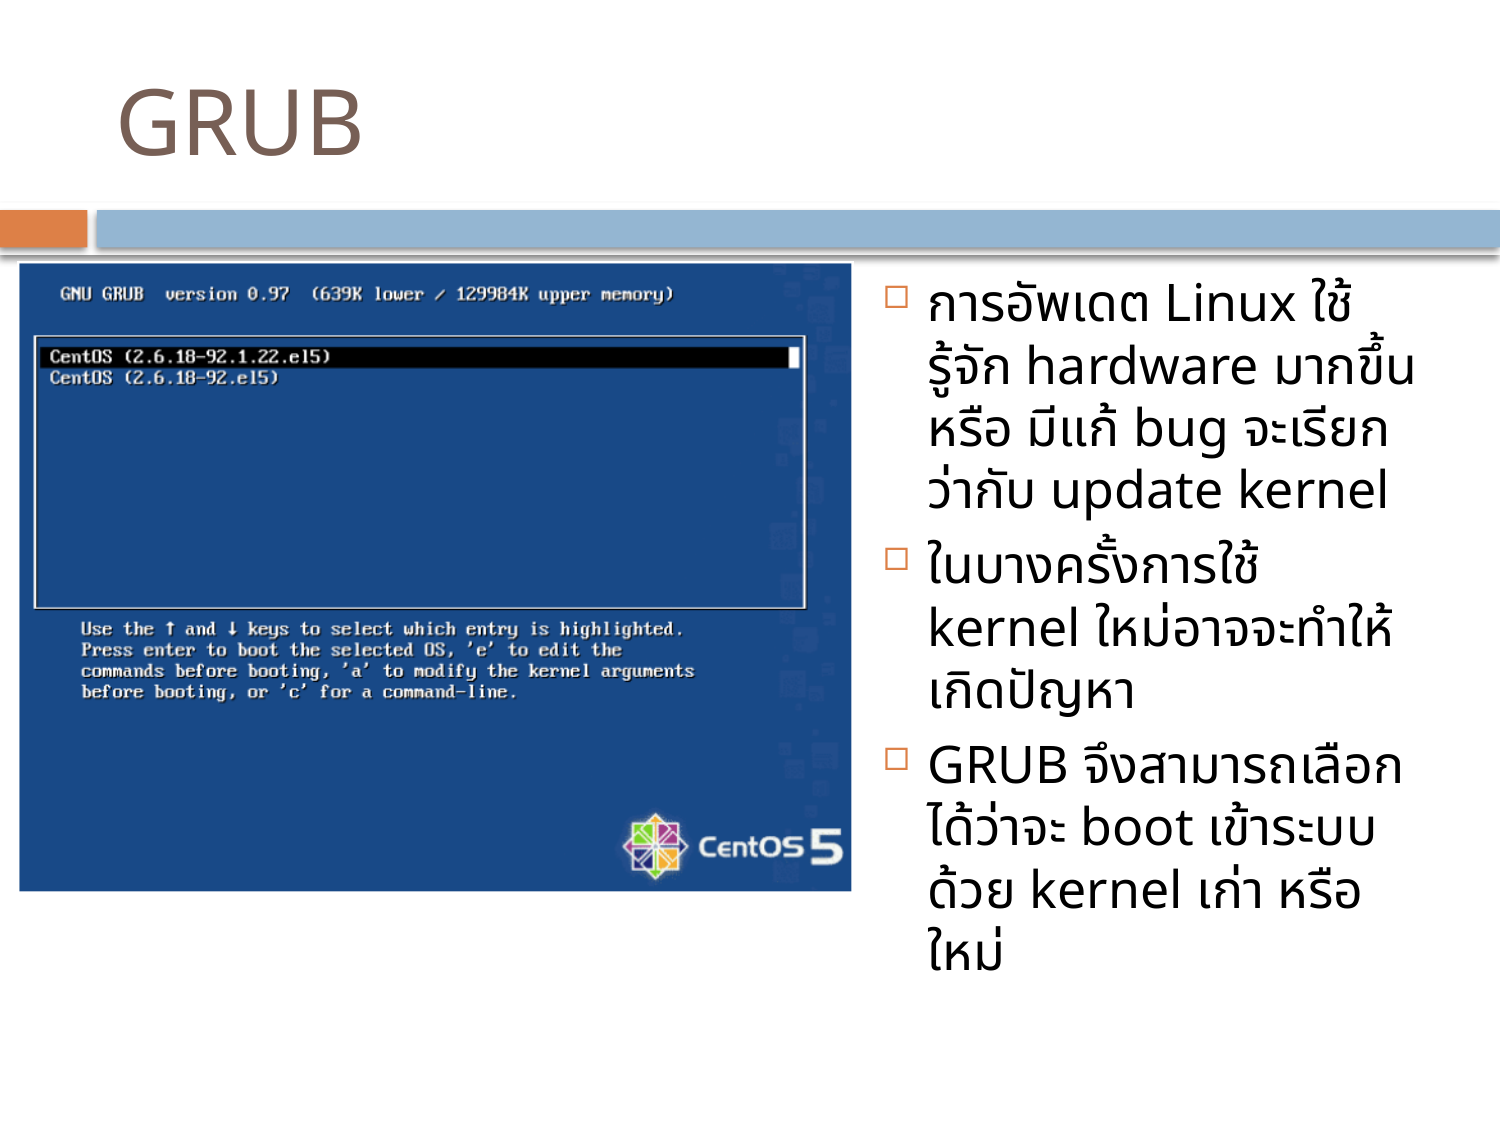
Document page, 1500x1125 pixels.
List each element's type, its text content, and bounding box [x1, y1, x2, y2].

text_box การอัพเดต Linux ใช้รู้จัก hardware มากขึ้น หรือ มีแก้ bug จะเรียกว่ากับ update kernel ในบางครั้งการใช้ kernel ใหม่อาจจะทำให้เกิดปัญหา GRUB จึงสามารถเลือกได้ว่าจะ boot เข้าระบบด้วย kernel เก่า หรือใหม่ [868, 262, 1438, 1000]
title GRUB [100, 37, 1438, 200]
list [17, 261, 854, 894]
